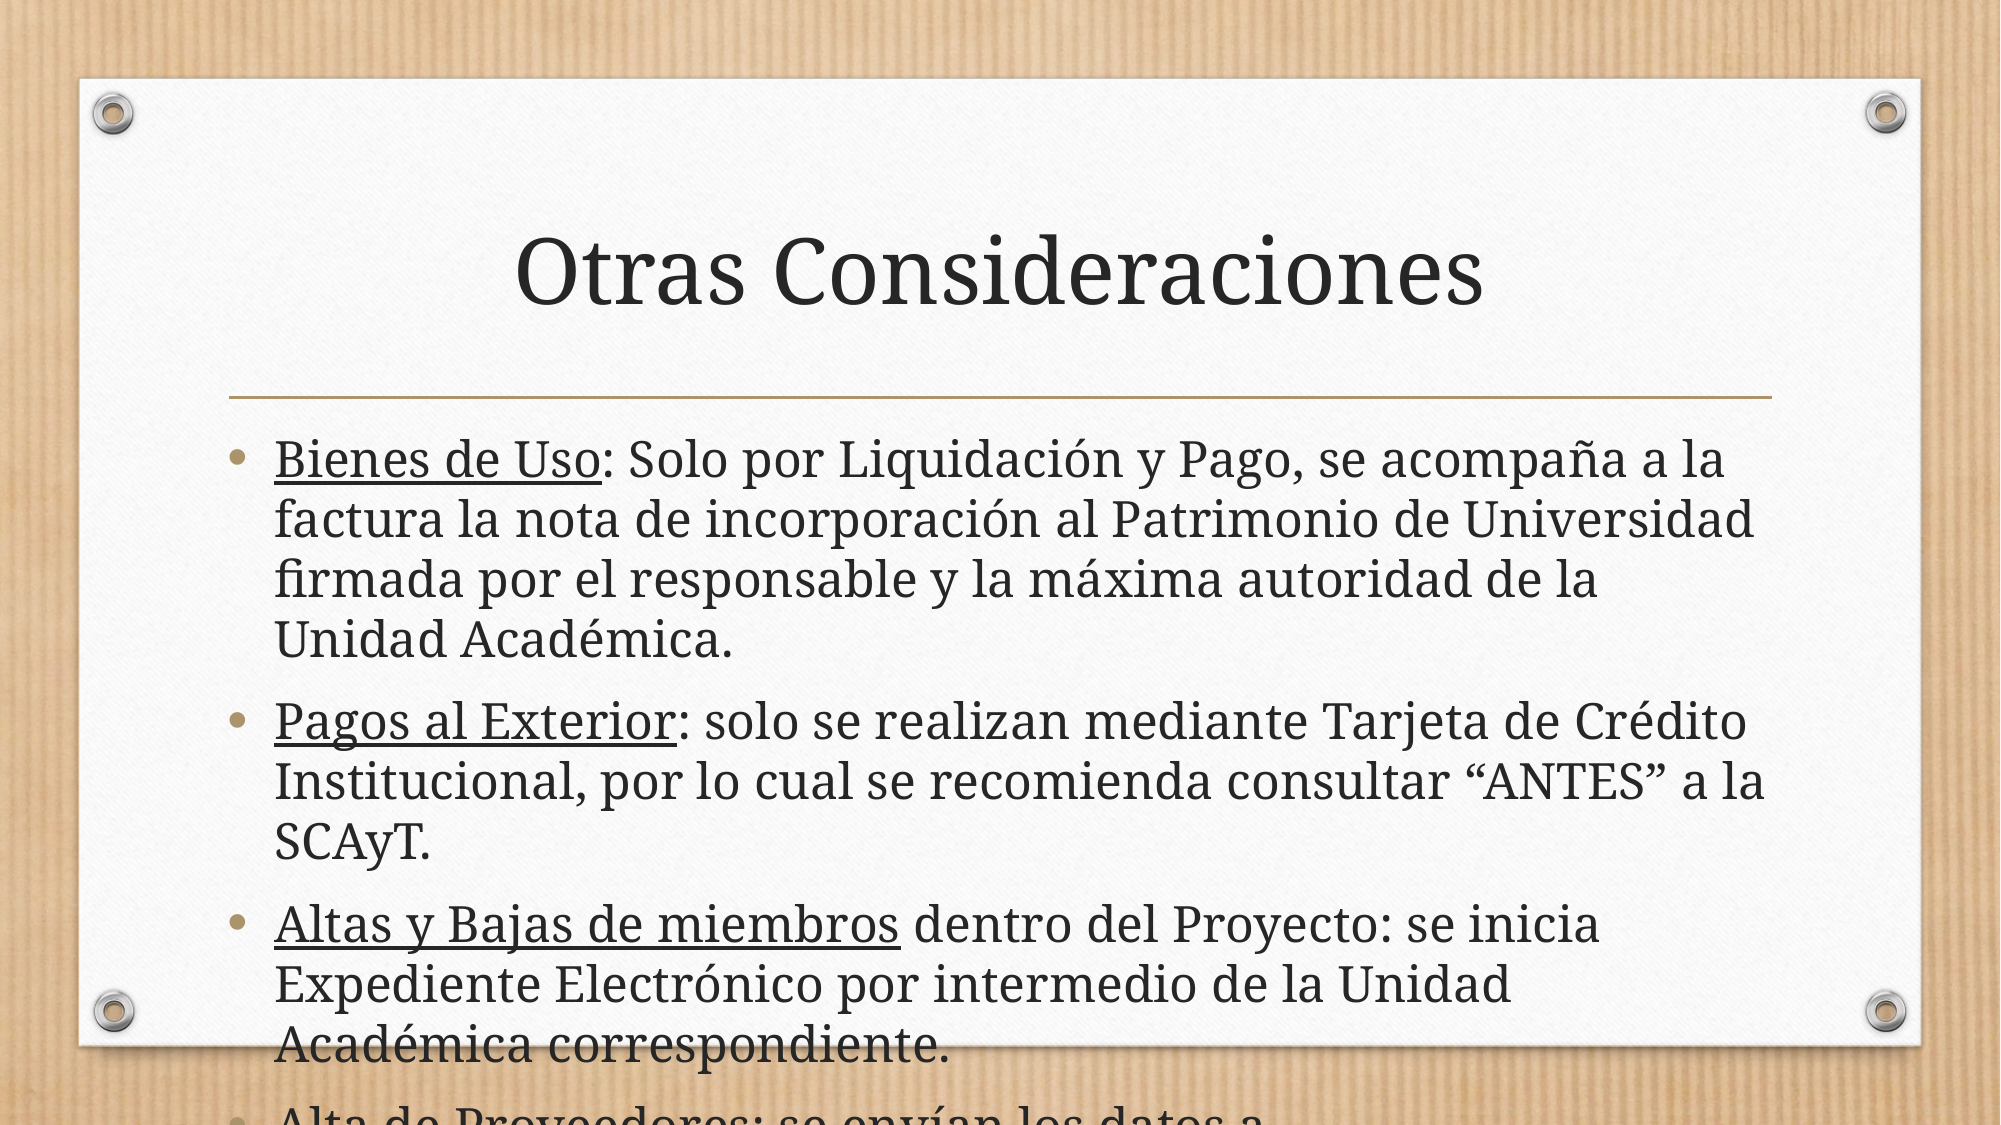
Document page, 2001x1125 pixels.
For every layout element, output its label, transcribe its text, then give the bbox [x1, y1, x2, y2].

list Bienes de Uso: Solo por Liquidación y Pago, se acompaña a la factura la nota de incorporación al Patrimonio de Universidad firmada por el responsable y la máxima autoridad de la Unidad Académica. Pagos al Exterior: solo se realizan mediante Tarjeta de Crédito Institucional, por lo cual se recomienda consultar “ANTES” a la SCAyT. Altas y Bajas de miembros dentro del Proyecto: se inicia Expediente Electrónico por intermedio de la Unidad Académica correspondiente. Alta de Proveedores: se envían los datos a proveedores@unl.edu.ar [212, 419, 1788, 1019]
picture [0, 0, 2001, 1125]
title Otras Consideraciones [212, 161, 1788, 375]
